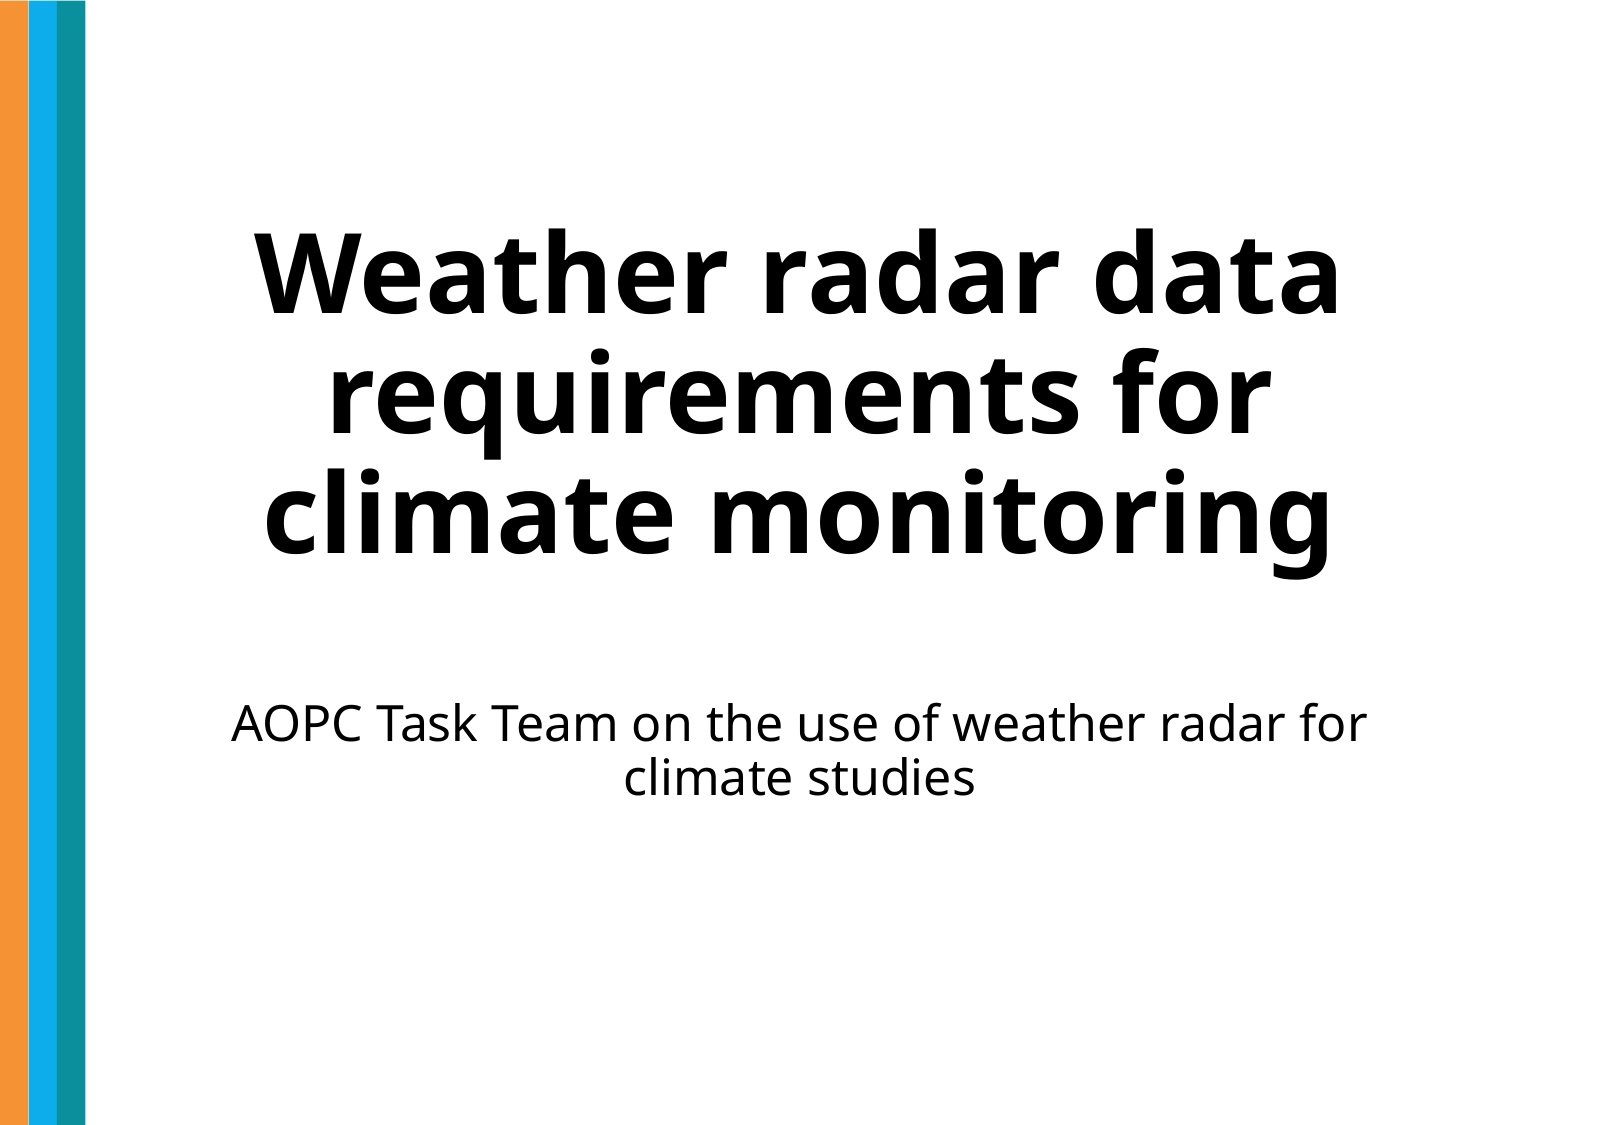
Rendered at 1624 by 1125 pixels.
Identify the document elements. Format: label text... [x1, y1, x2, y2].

title Weather radar data requirements for climate monitoring AOPC Task Team on the use of weather radar for climate studies [190, 196, 1409, 1068]
